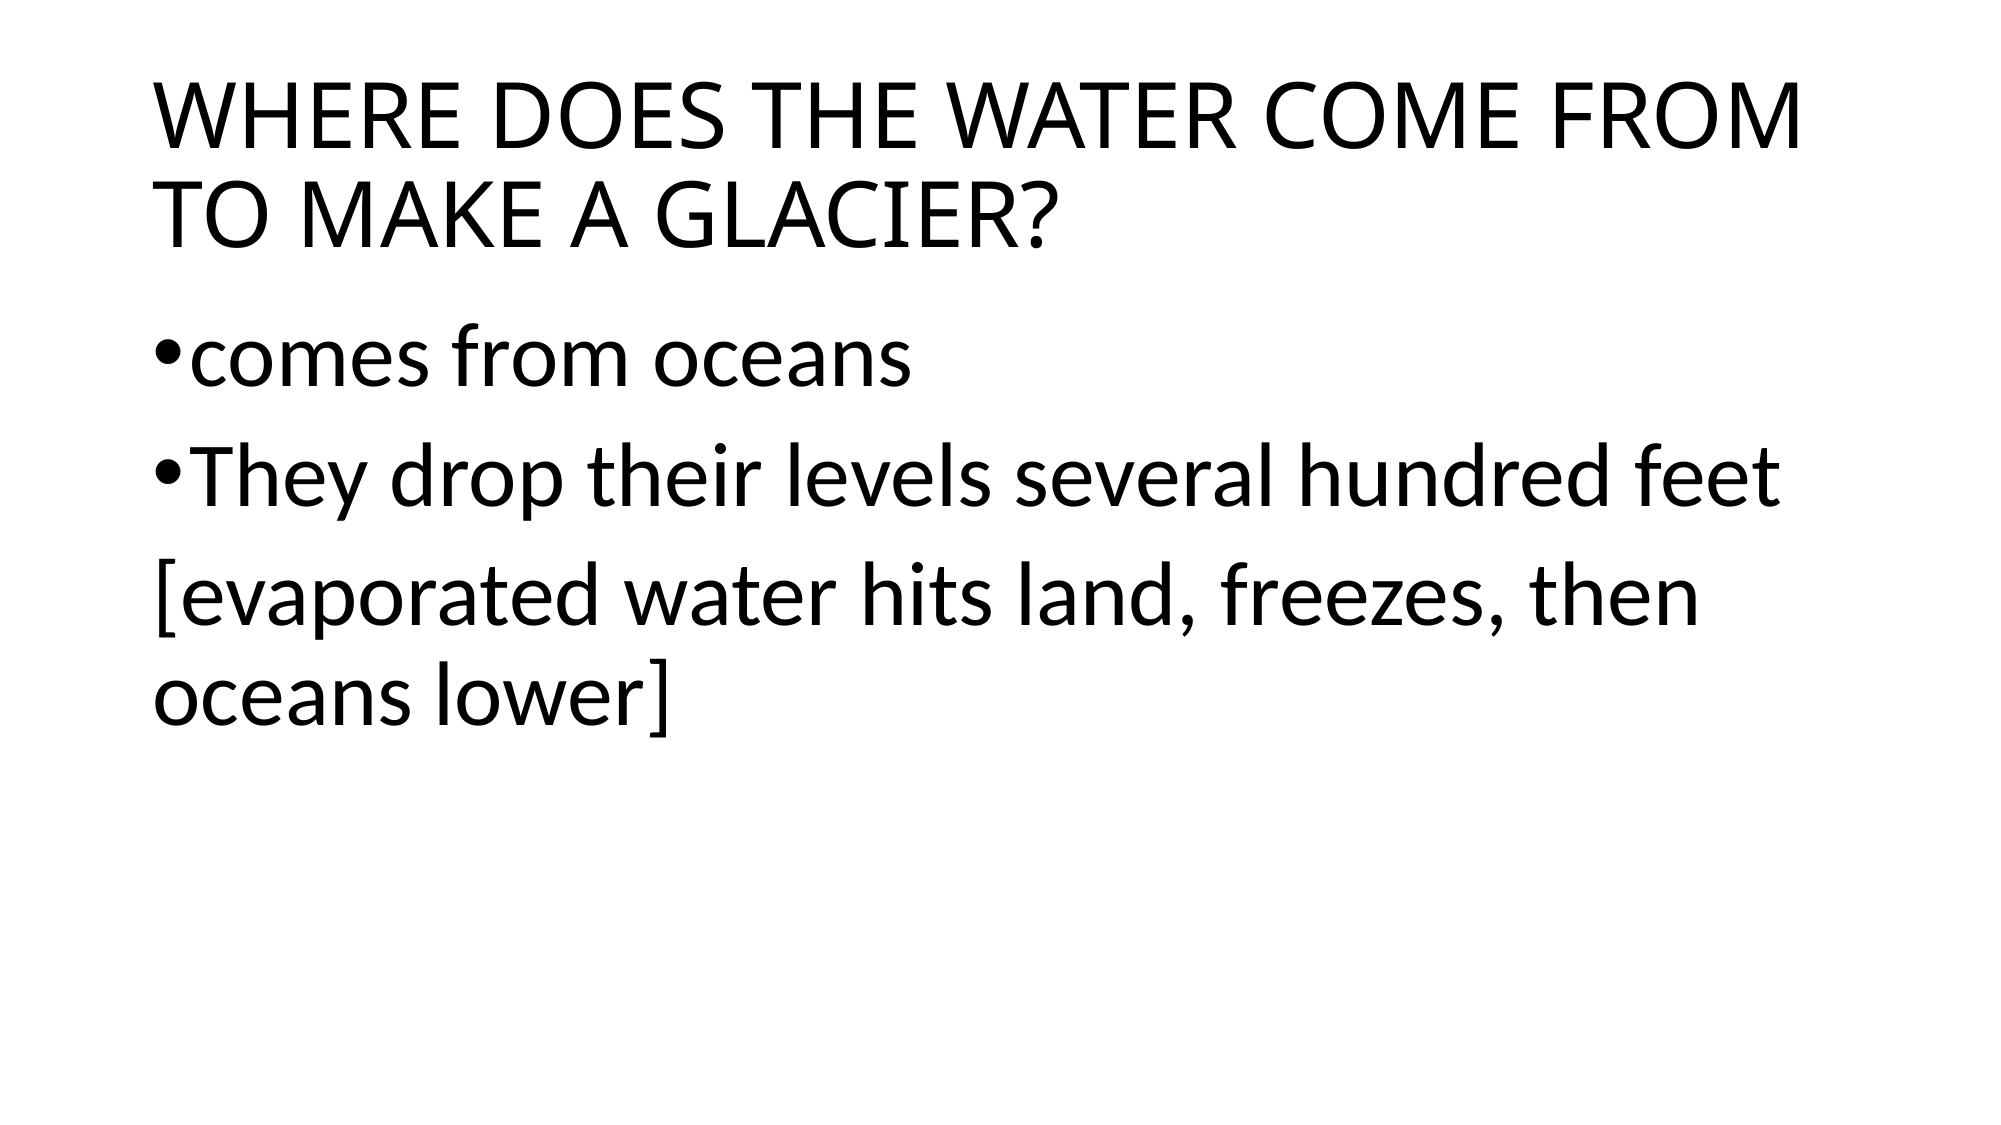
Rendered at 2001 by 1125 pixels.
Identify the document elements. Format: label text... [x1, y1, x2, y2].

title WHERE DOES THE WATER COME FROM TO MAKE A GLACIER? [137, 59, 1863, 278]
list comes from oceans They drop their levels several hundred feet [evaporated water hits land, freezes, then oceans lower] [137, 299, 1863, 1014]
